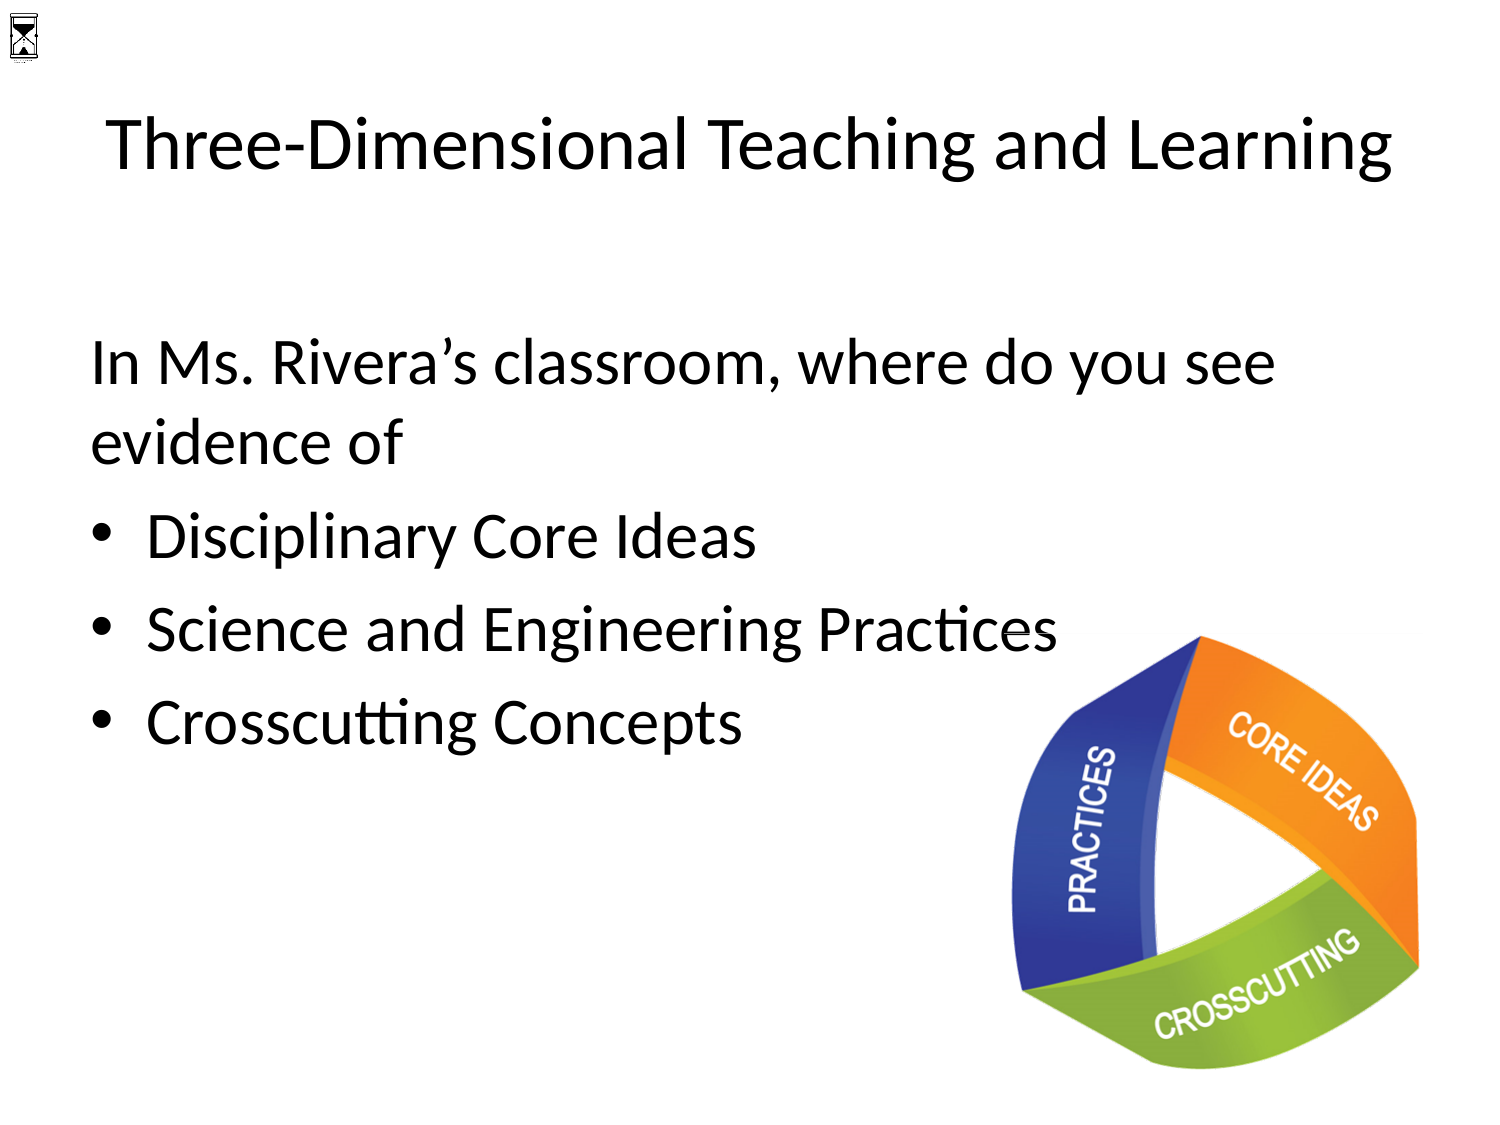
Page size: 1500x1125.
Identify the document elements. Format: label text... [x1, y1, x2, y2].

title Three-Dimensional Teaching and Learning [75, 45, 1425, 233]
picture [1004, 633, 1423, 1072]
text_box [7, 12, 39, 63]
list In Ms. Rivera’s classroom, where do you see evidence of Disciplinary Core Ideas Science and Engineering Practices Crosscutting Concepts [75, 262, 1425, 1005]
